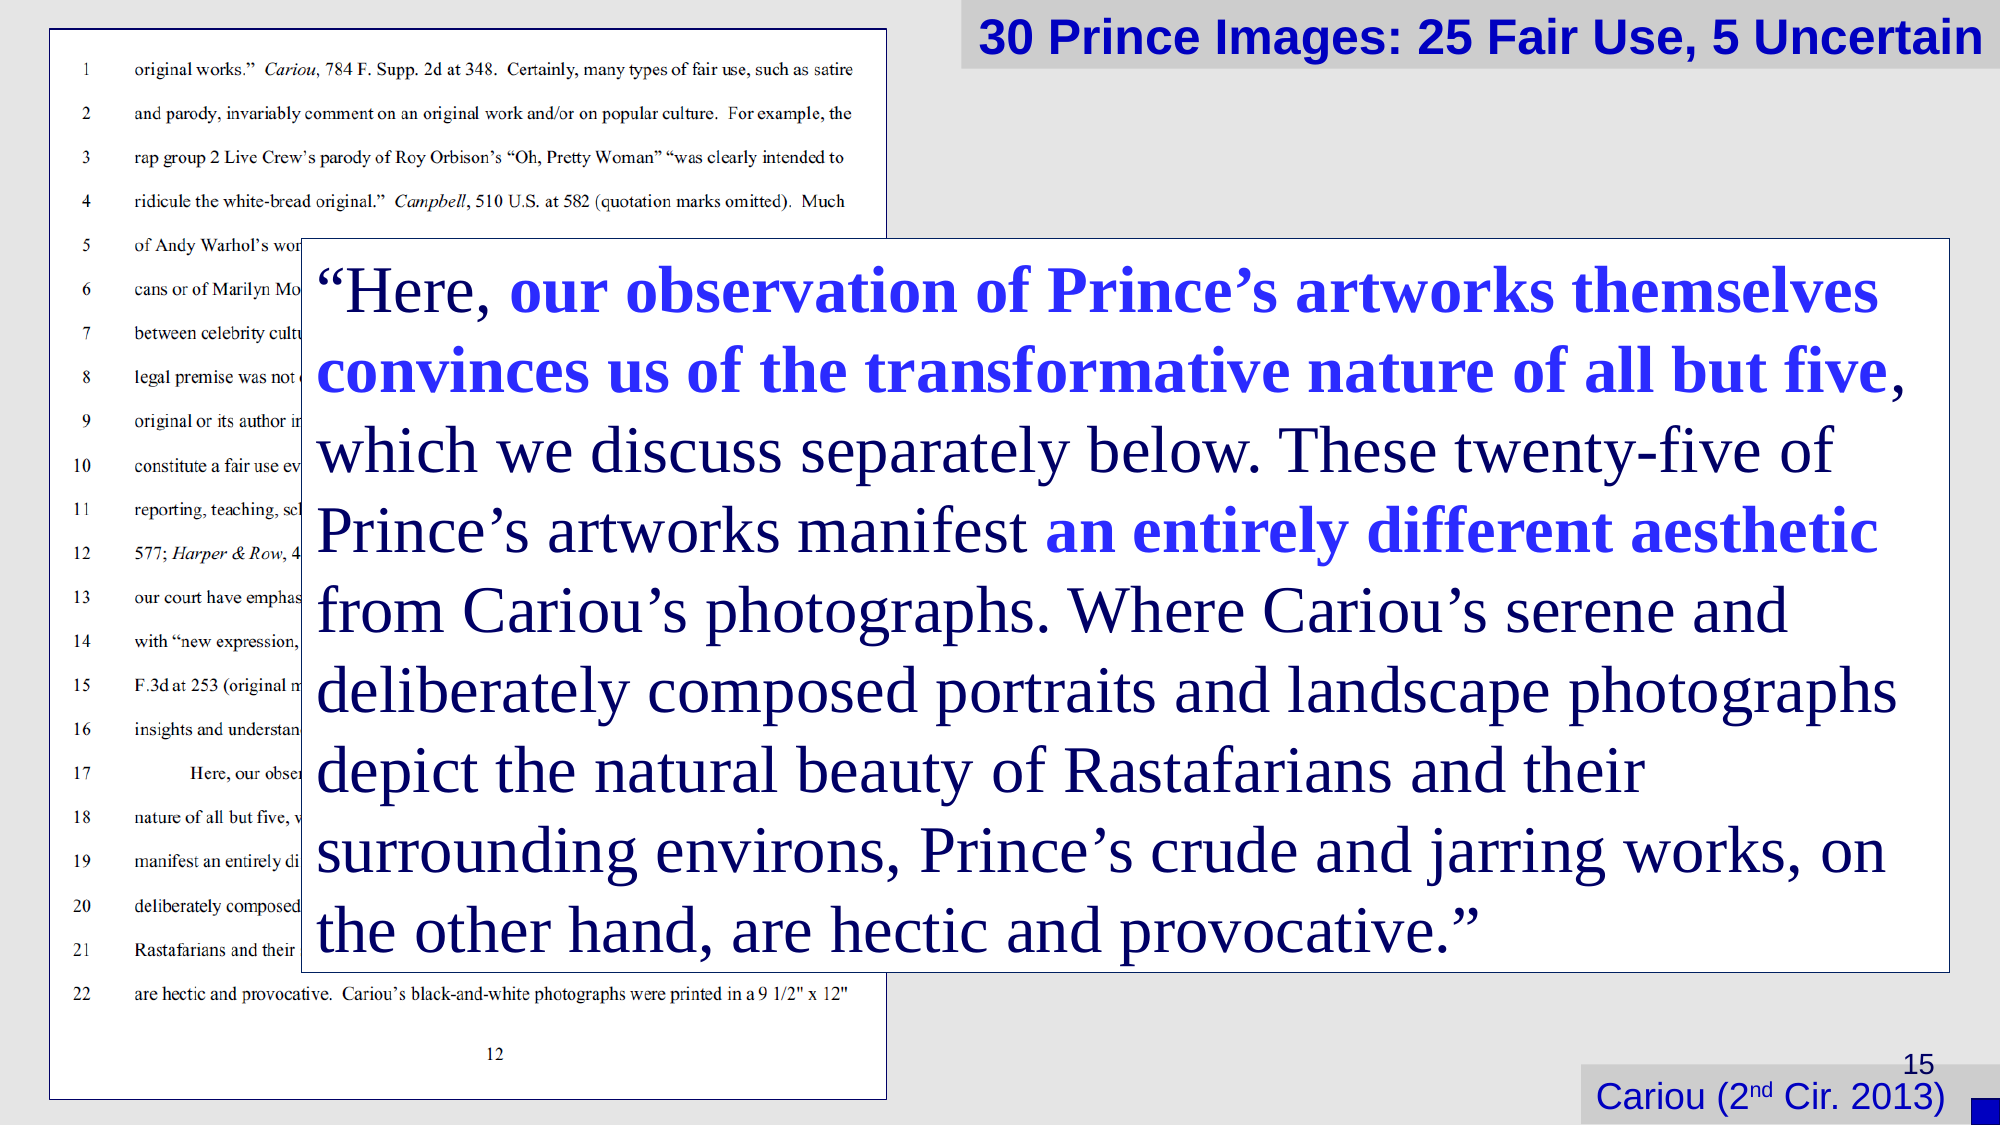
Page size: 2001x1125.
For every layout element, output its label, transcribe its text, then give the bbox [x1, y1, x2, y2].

picture [49, 29, 887, 1100]
slide_number 15 [1533, 1024, 1951, 1101]
text_box Cariou (2nd Cir. 2013) [1581, 1064, 2000, 1125]
title 30 Prince Images: 25 Fair Use, 5 Uncertain [961, 0, 2000, 69]
text_box “Here, our observation of Prince’s artworks themselves convinces us of the transformative nature of all but five, which we discuss separately below. These twenty-five of Prince’s artworks manifest an entirely different aesthetic from Cariou’s photographs. Where Cariou’s serene and deliberately composed portraits and landscape photographs depict the natural beauty of Rastafarians and their surrounding environs, Prince’s crude and jarring works, on the other hand, are hectic and provocative.” [891, 238, 1950, 973]
text_box [1971, 1099, 2000, 1125]
